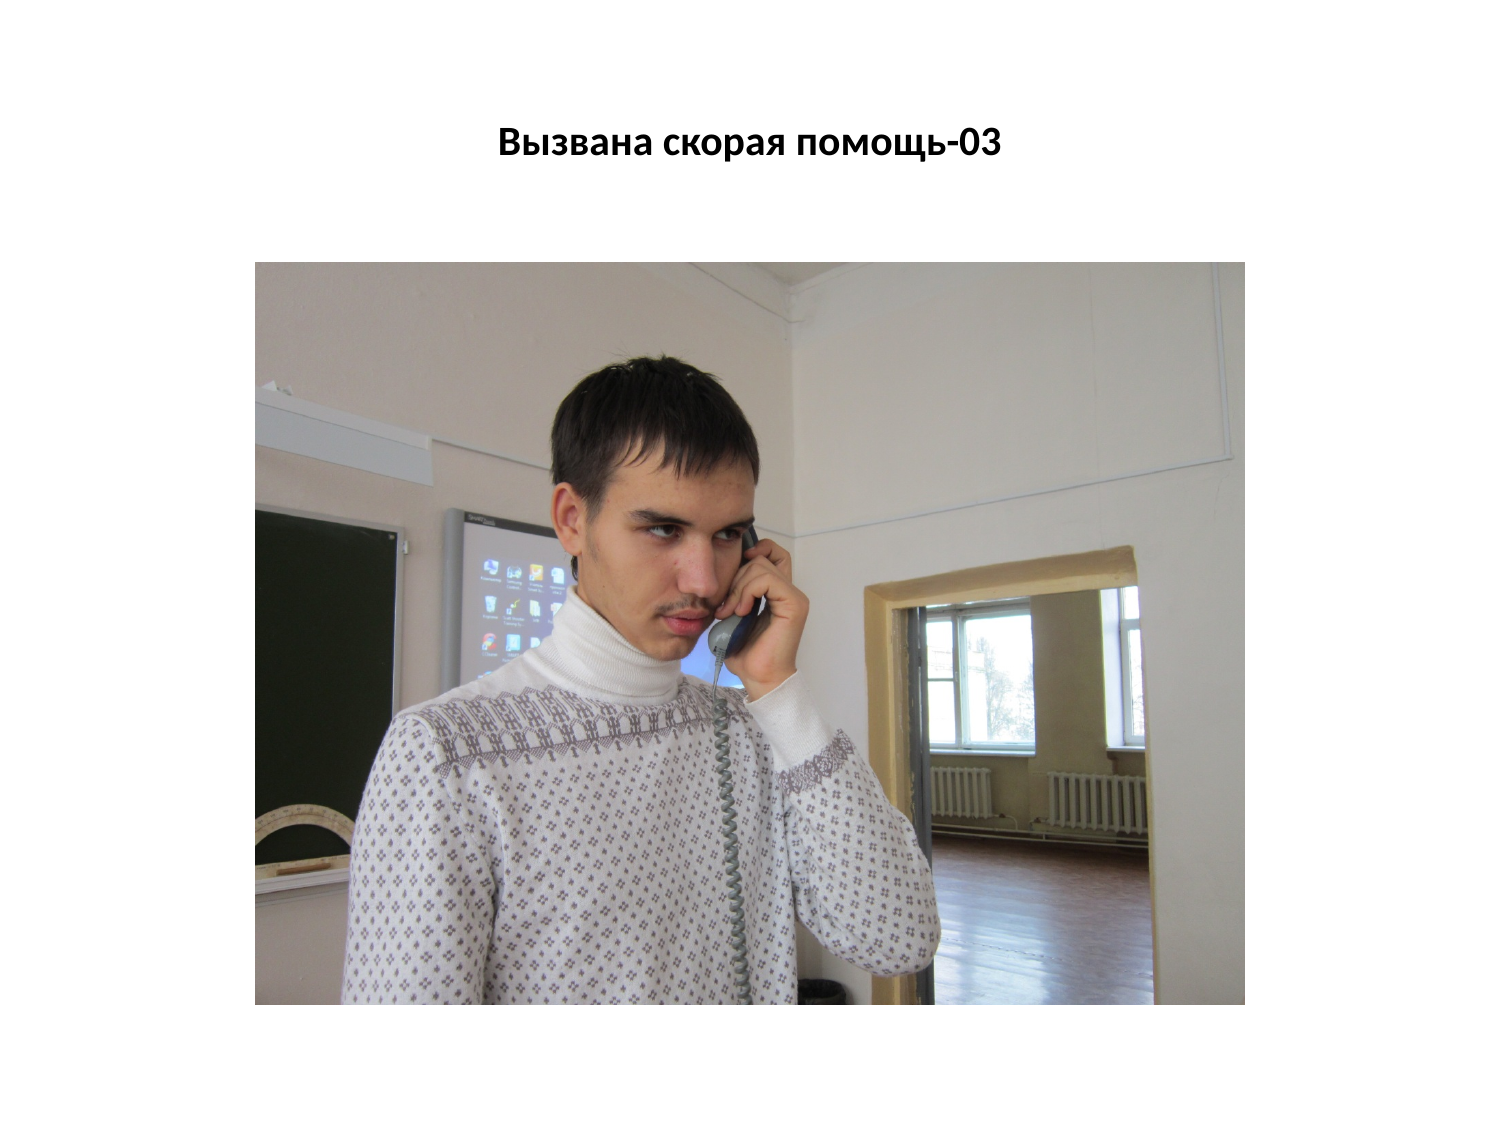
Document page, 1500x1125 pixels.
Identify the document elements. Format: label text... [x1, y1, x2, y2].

title Вызвана скорая помощь-03 [75, 45, 1425, 233]
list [254, 262, 1246, 1006]
